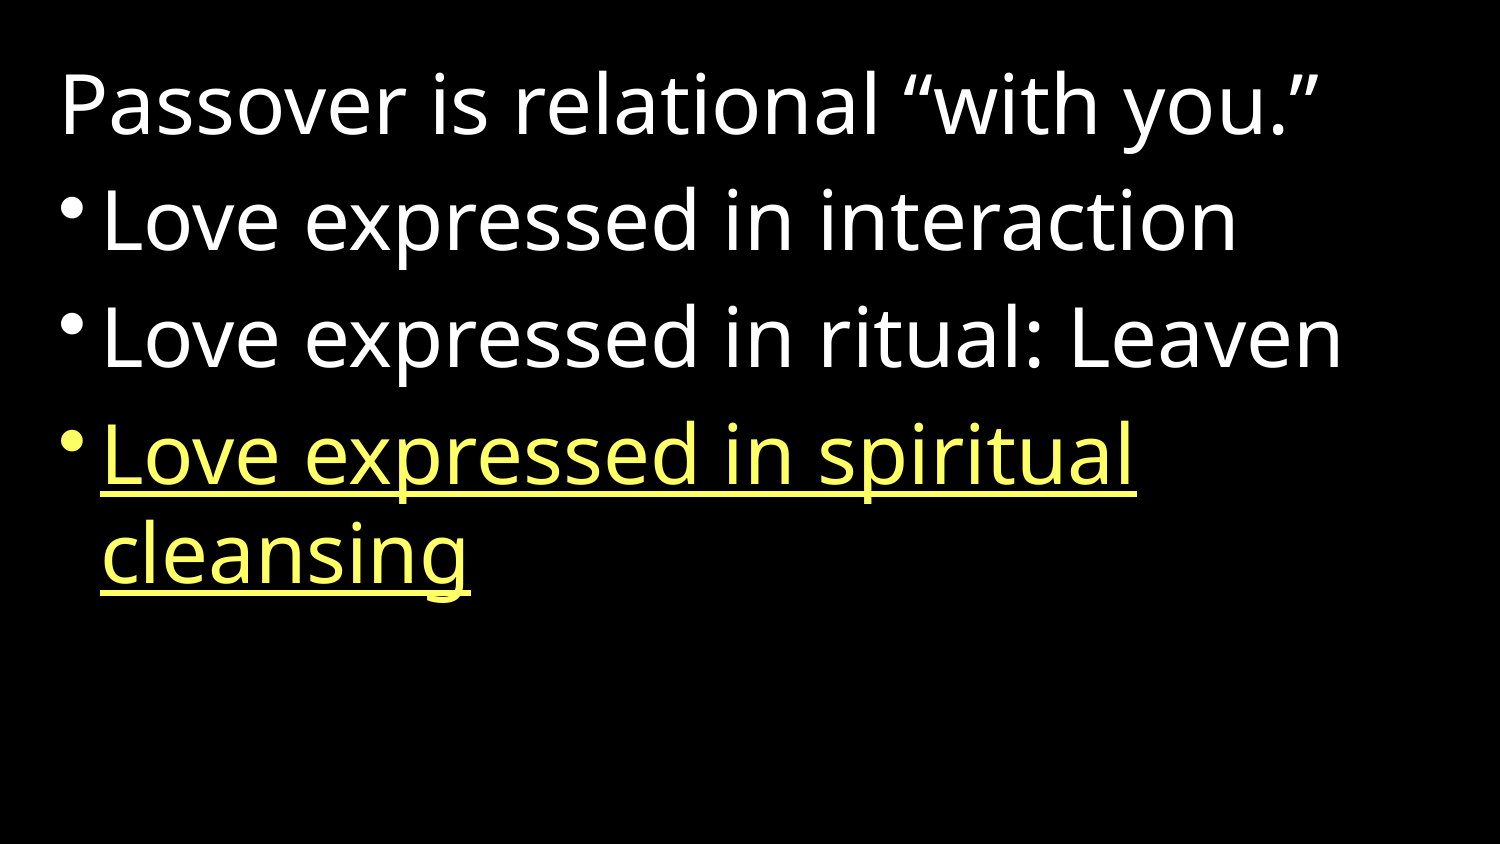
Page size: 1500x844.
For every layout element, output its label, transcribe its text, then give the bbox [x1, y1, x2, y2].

list Passover is relational “with you.” Love expressed in interaction Love expressed in ritual: Leaven Love expressed in spiritual cleansing [50, 46, 1425, 810]
